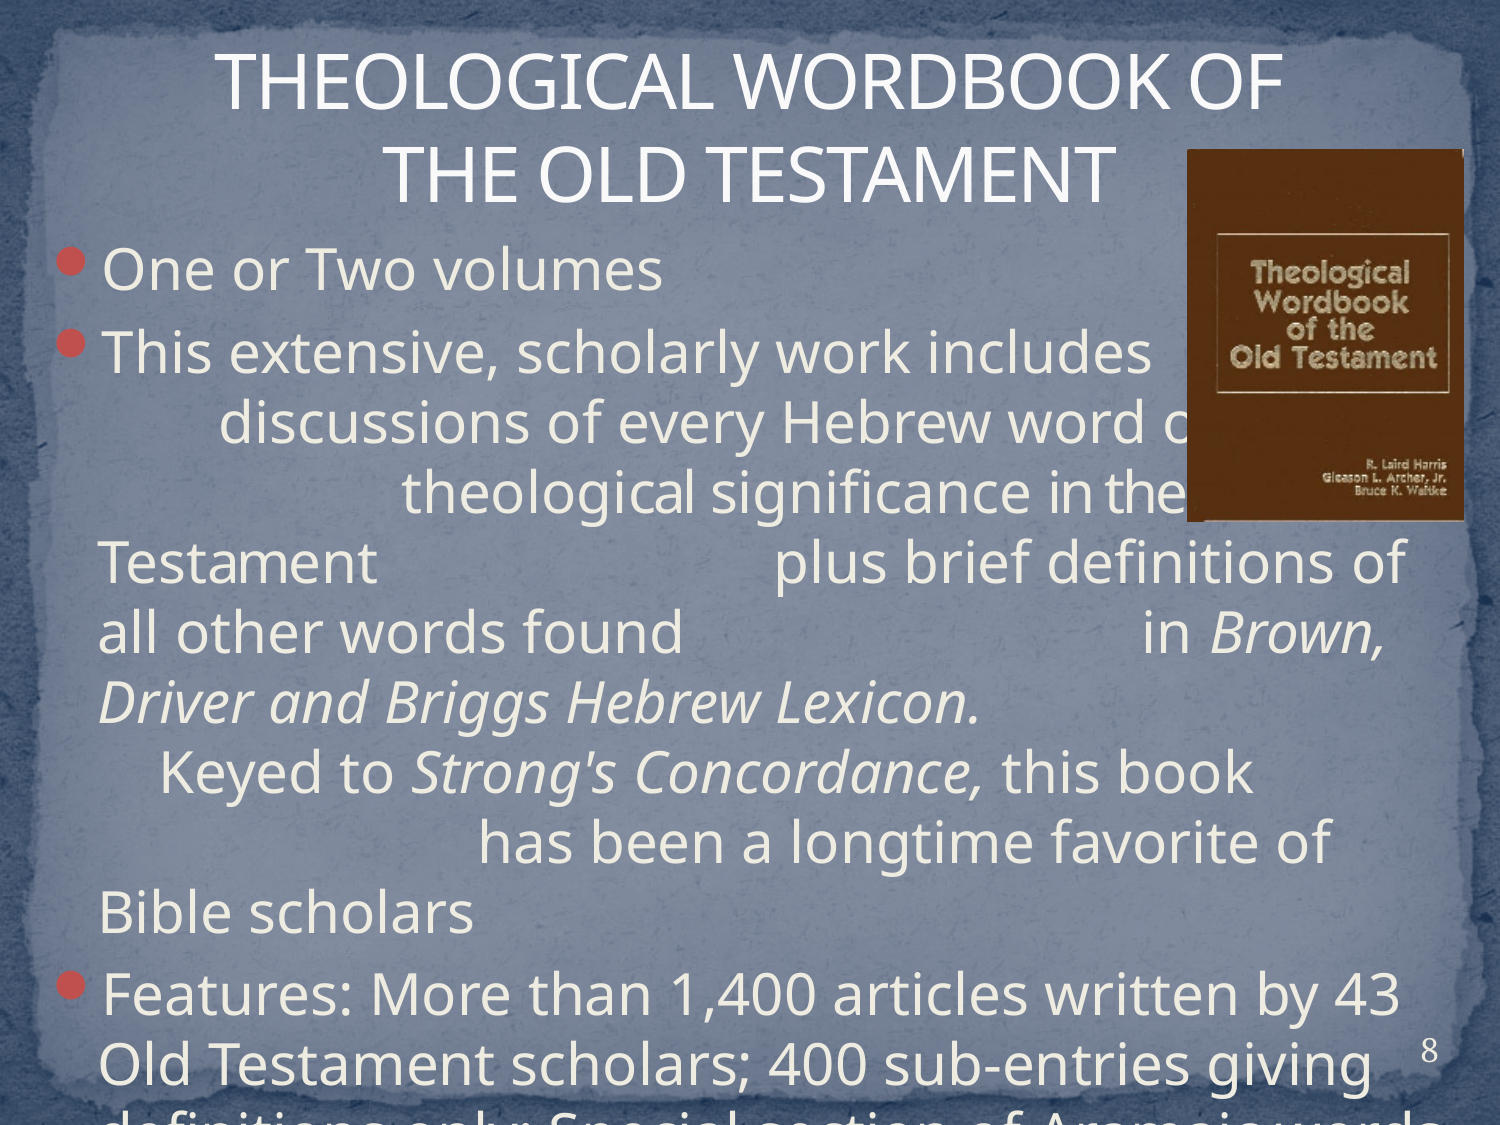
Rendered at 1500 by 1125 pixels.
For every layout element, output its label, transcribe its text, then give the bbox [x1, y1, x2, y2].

slide_number 8 [1379, 1014, 1480, 1089]
title THEOLOGICAL WORDBOOK OF THE OLD TESTAMENT [74, 24, 1425, 225]
list One or Two volumes This extensive, scholarly work includes discussions of every Hebrew word of theological significance in the Old Testament plus brief definitions of all other words found in Brown, Driver and Briggs Hebrew Lexicon. Keyed to Strong's Concordance, this book has been a longtime favorite of Bible scholars Features: More than 1,400 articles written by 43 Old Testament scholars; 400 sub-entries giving definitions only; Special section of Aramaic words used in the Old Testament [37, 224, 1475, 1088]
picture [1187, 149, 1464, 522]
